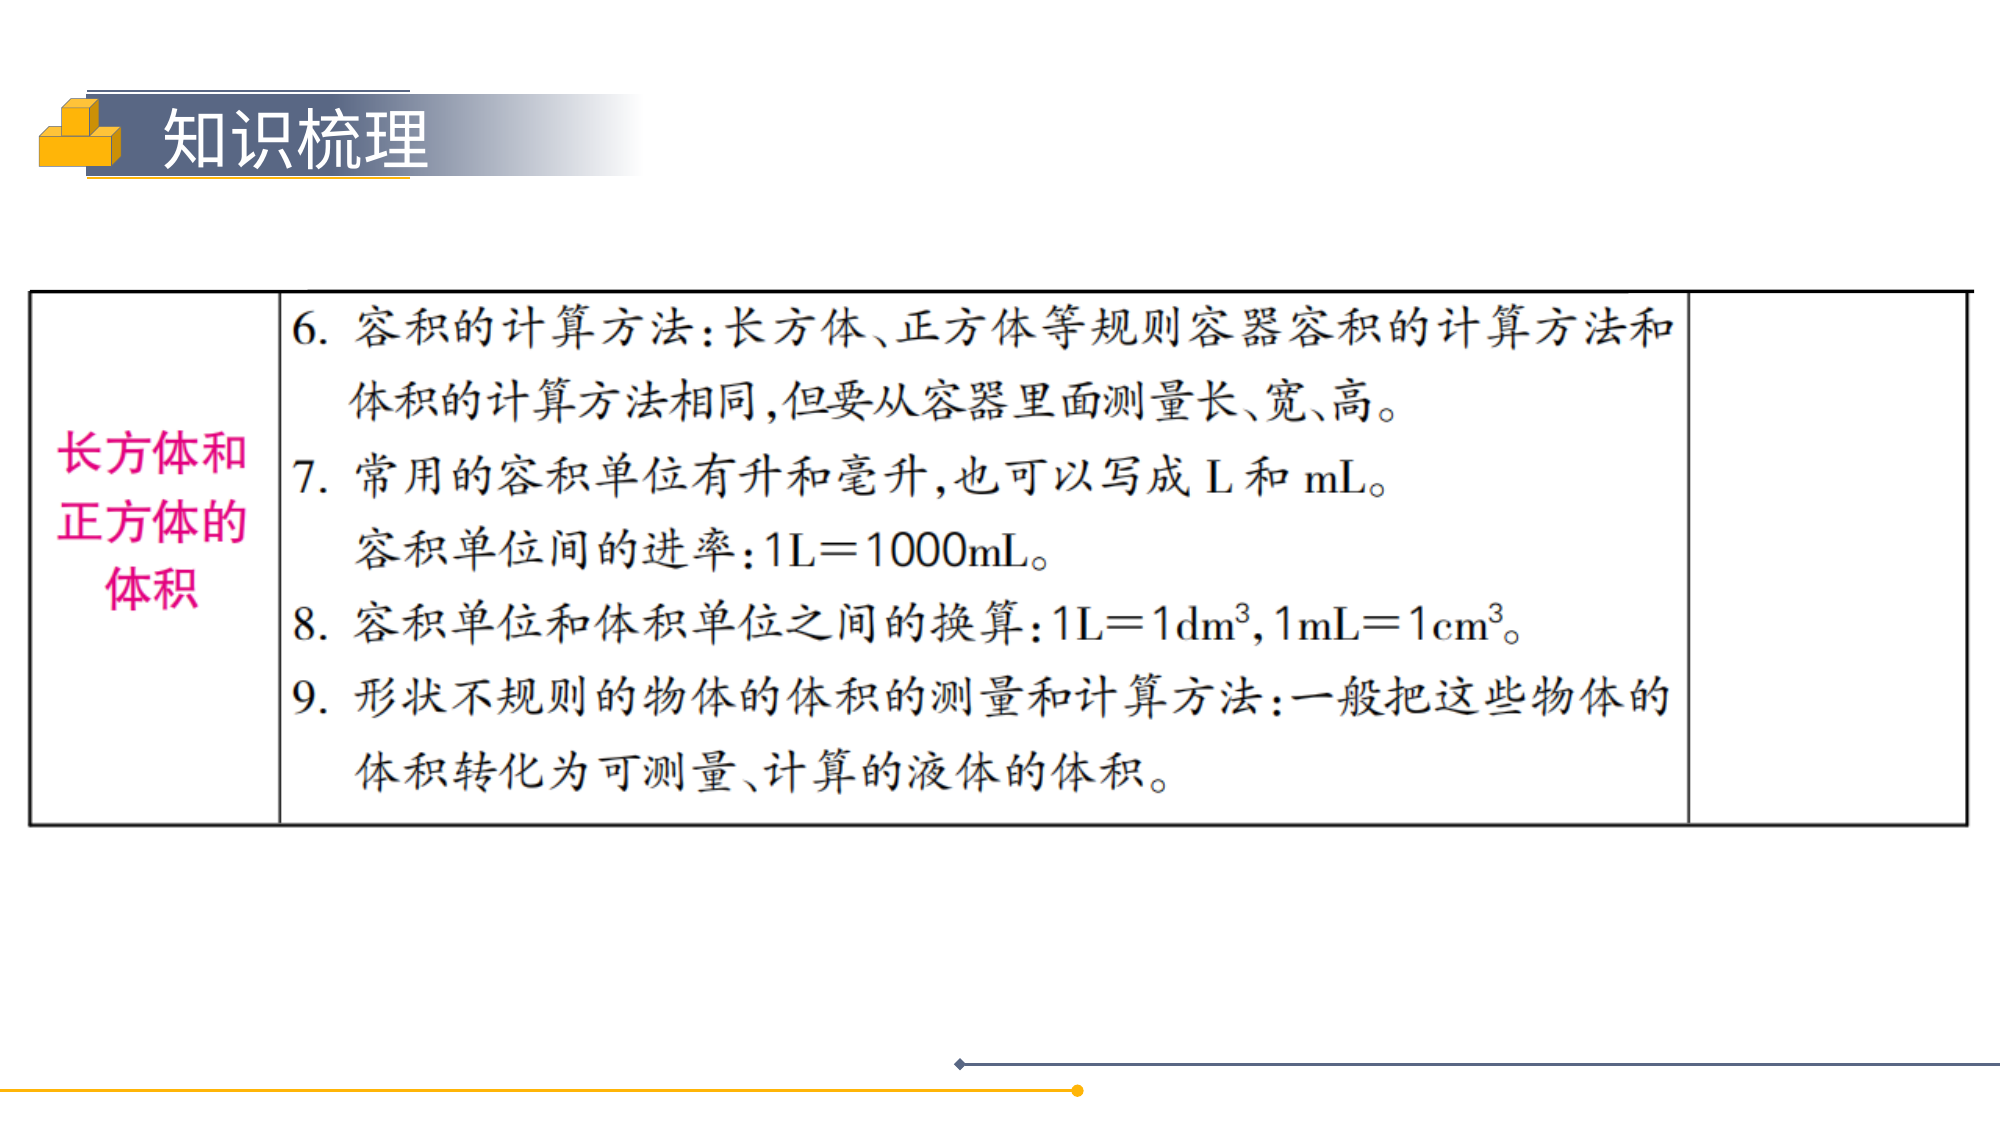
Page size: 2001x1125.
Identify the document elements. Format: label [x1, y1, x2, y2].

picture [25, 291, 1975, 834]
